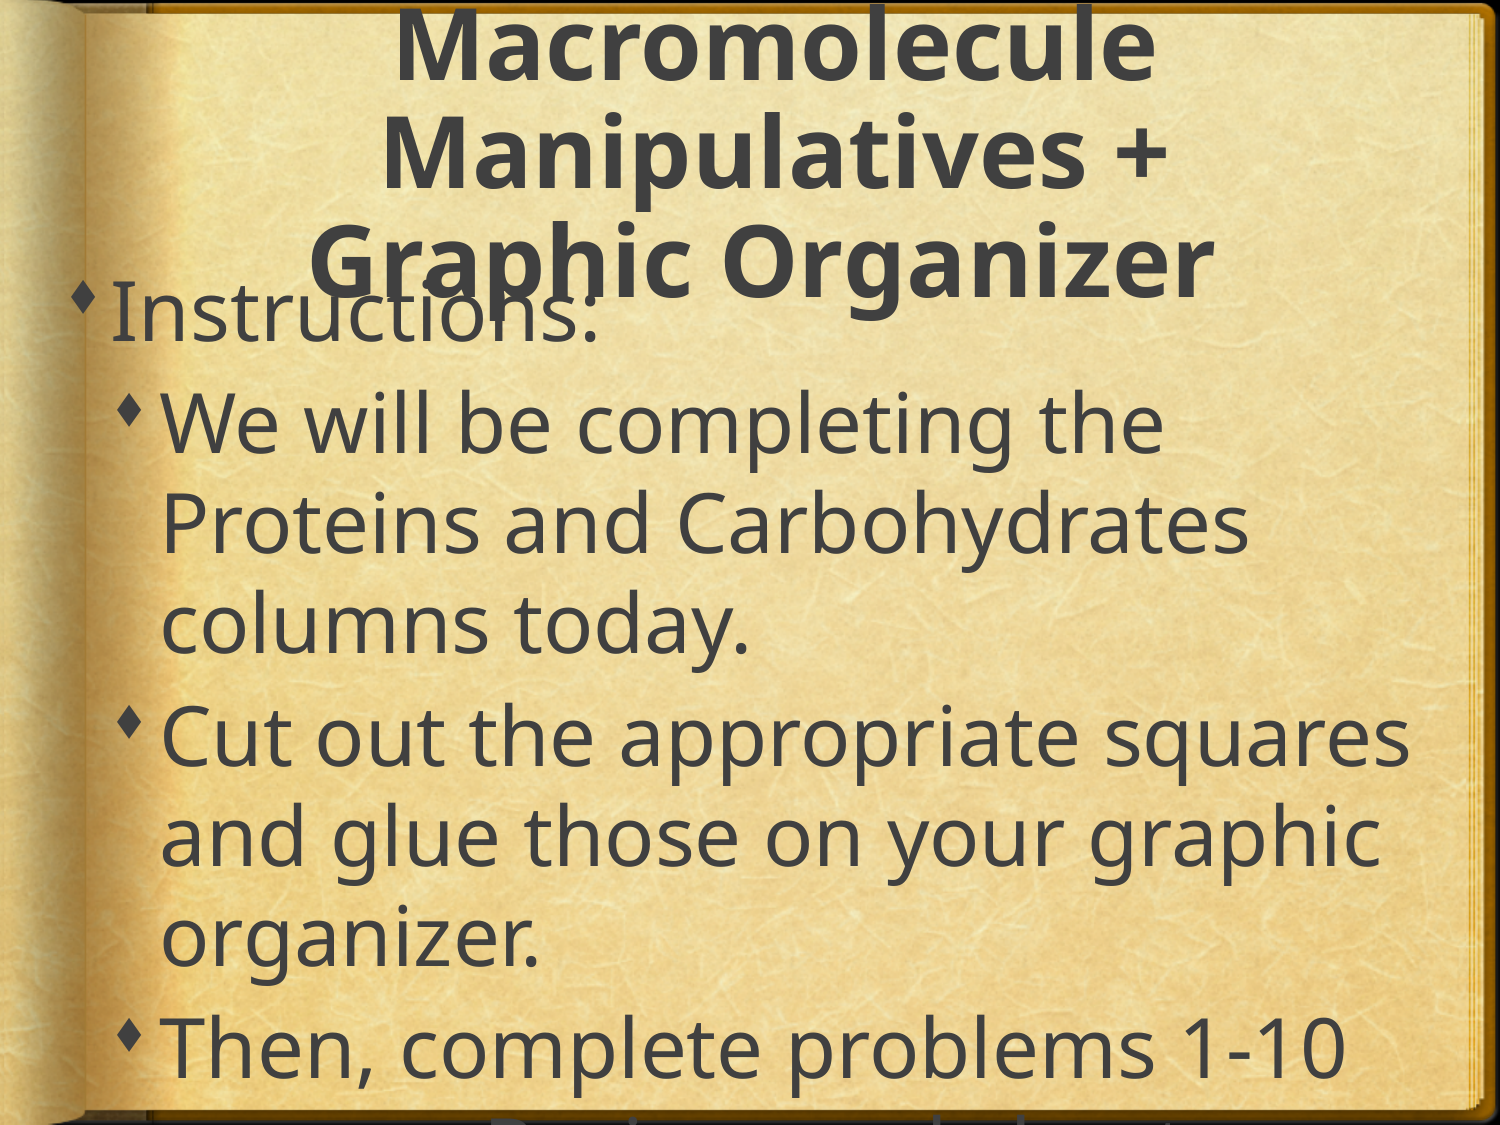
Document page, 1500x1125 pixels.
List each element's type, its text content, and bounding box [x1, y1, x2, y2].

picture [0, 0, 1500, 1125]
list Instructions: We will be completing the Proteins and Carbohydrates columns today. Cut out the appropriate squares and glue those on your graphic organizer. Then, complete problems 1-10 on your Review worksheet. [49, 250, 1445, 1038]
title Macromolecule Manipulatives + Graphic Organizer [178, 45, 1372, 250]
